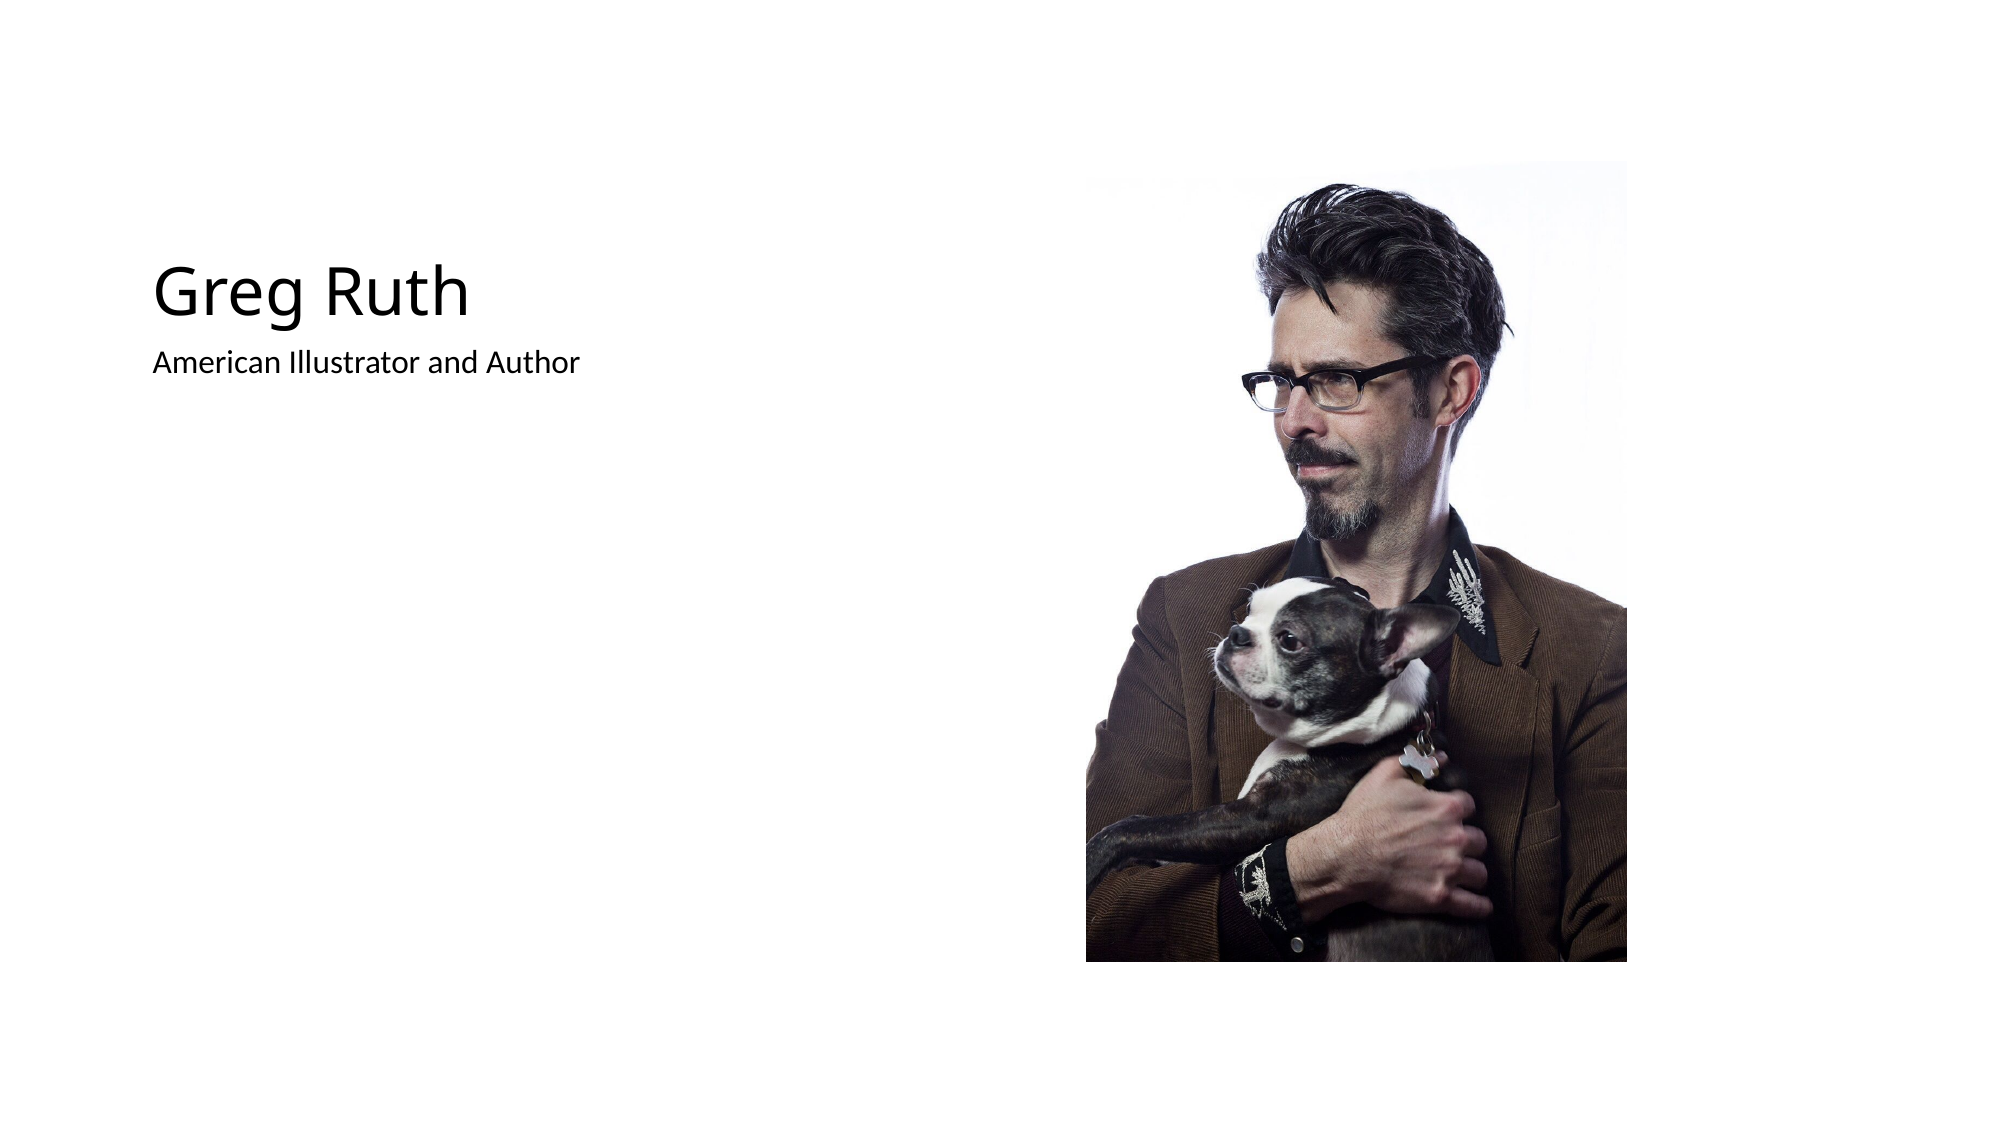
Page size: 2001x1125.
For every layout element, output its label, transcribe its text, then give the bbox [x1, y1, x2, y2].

title Greg Ruth [137, 75, 783, 337]
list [1086, 161, 1627, 962]
list American Illustrator and Author [137, 337, 783, 963]
